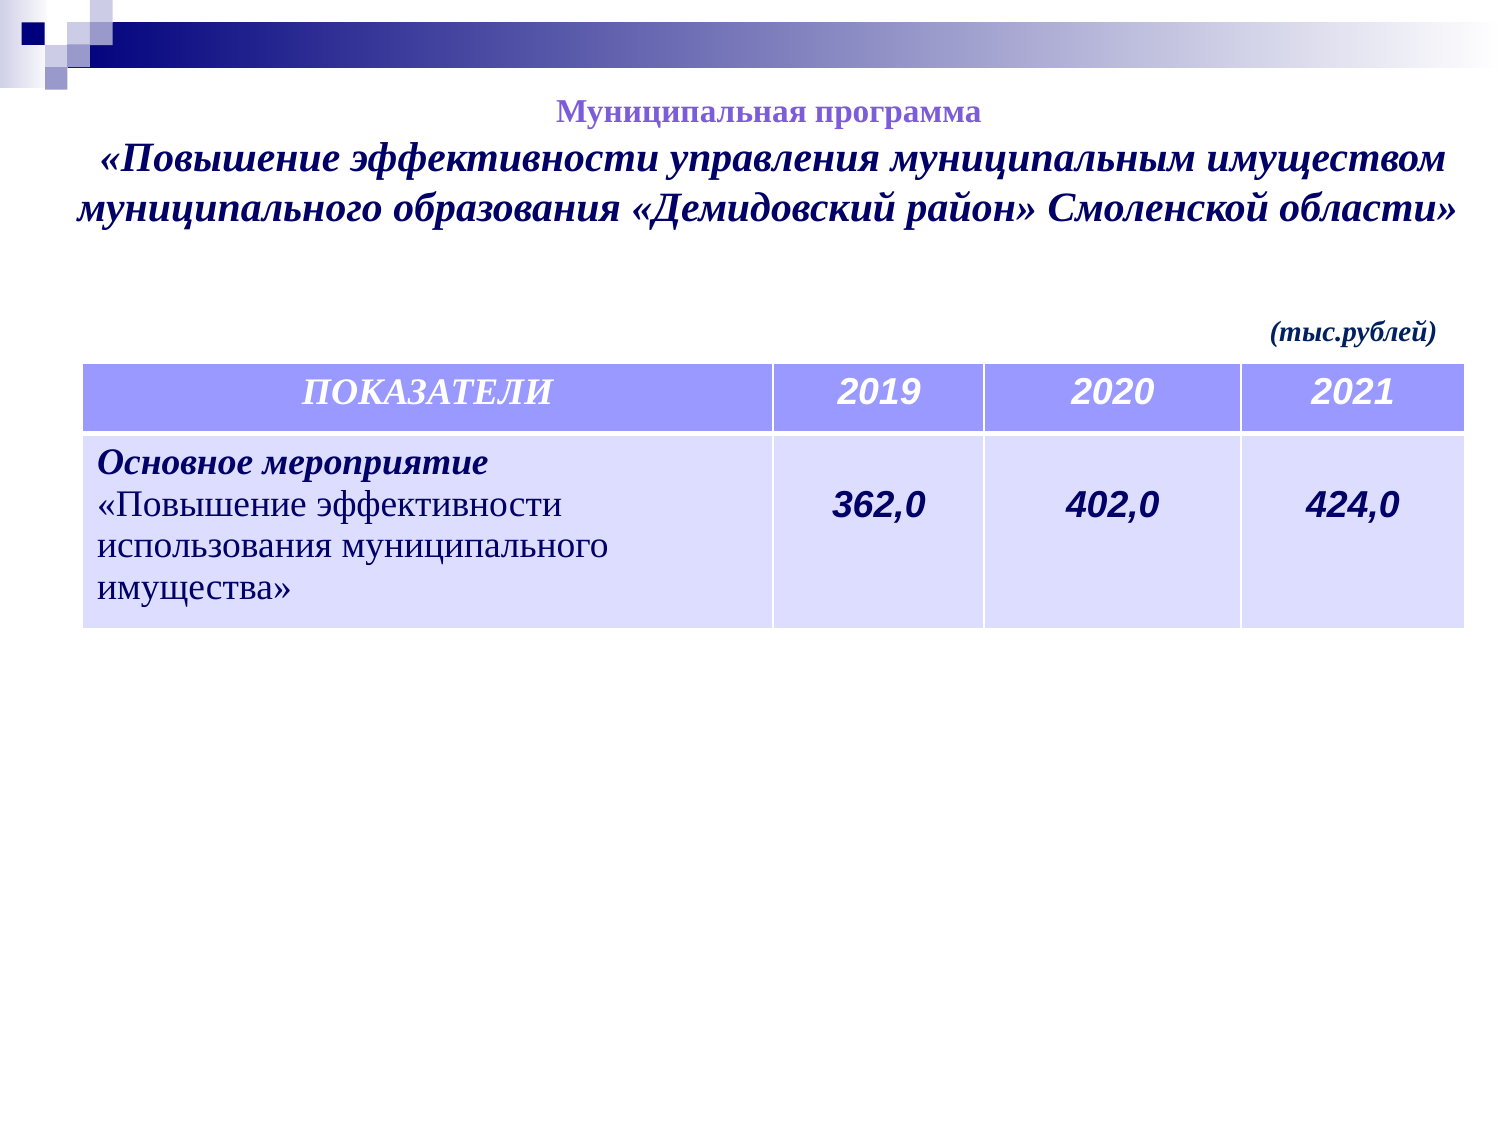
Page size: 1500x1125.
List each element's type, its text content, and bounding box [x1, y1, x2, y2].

text_box (тыс.рублей) [1254, 304, 1453, 355]
table_header ПОКАЗАТЕЛИ [83, 364, 772, 431]
table_cell 402,0 [985, 436, 1240, 628]
table_header 2020 [985, 364, 1240, 431]
table_header 2019 [774, 364, 983, 431]
text_box Муниципальная программа «Повышение эффективности управления муниципальным имуществом муниципального образования «Демидовский район» Смоленской области» [46, 82, 1500, 287]
table_cell 424,0 [1242, 436, 1464, 628]
table_header 2021 [1242, 364, 1464, 431]
table_cell Основное мероприятие «Повышение эффективности использования муниципального имущества» [83, 436, 772, 628]
table_cell 362,0 [774, 436, 983, 628]
